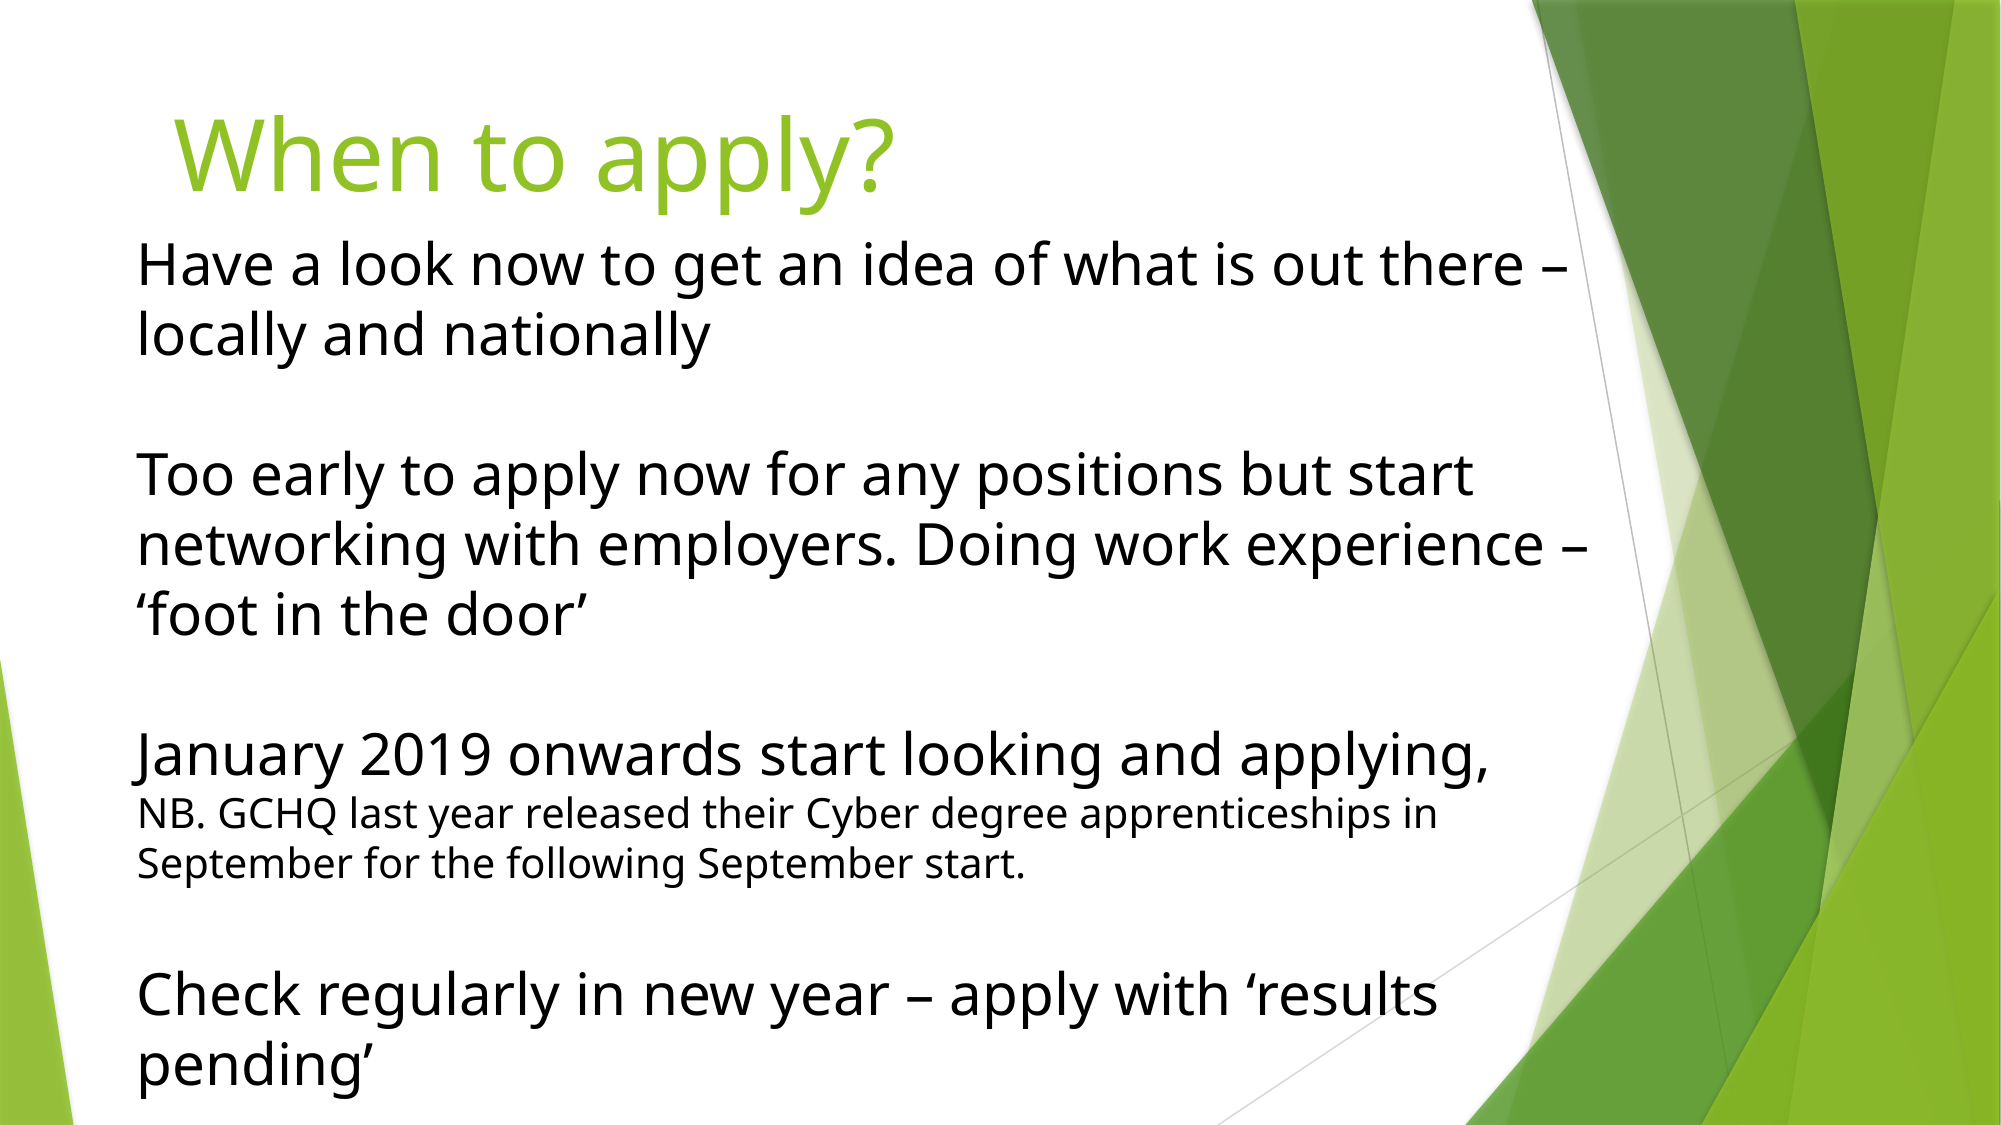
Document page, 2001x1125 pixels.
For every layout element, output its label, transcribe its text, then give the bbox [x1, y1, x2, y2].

text_box Have a look now to get an idea of what is out there – locally and nationally Too early to apply now for any positions but start networking with employers. Doing work experience – ‘foot in the door’ January 2019 onwards start looking and applying, NB. GCHQ last year released their Cyber degree apprenticeships in September for the following September start. Check regularly in new year – apply with ‘results pending’ [122, 220, 1642, 1125]
text_box When to apply? [158, 83, 1404, 219]
